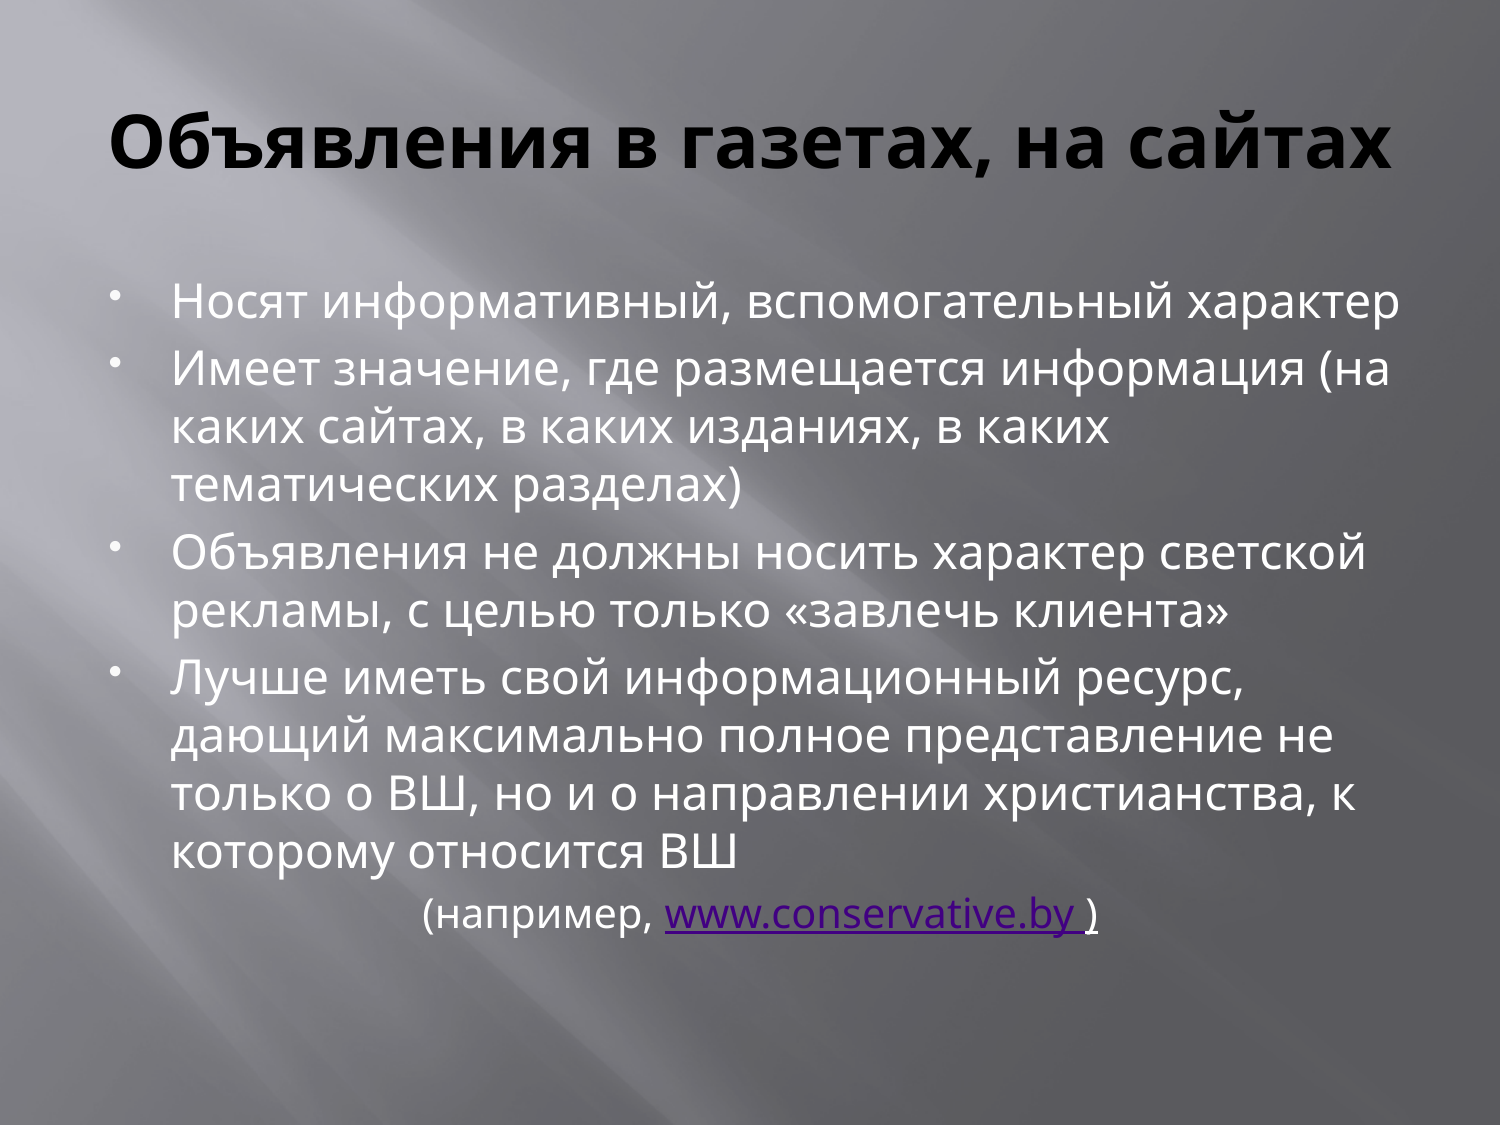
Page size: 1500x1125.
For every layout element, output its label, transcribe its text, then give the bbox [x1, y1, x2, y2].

title Объявления в газетах, на сайтах [75, 45, 1425, 233]
list Носят информативный, вспомогательный характер Имеет значение, где размещается информация (на каких сайтах, в каких изданиях, в каких тематических разделах) Объявления не должны носить характер светской рекламы, с целью только «завлечь клиента» Лучше иметь свой информационный ресурс, дающий максимально полное представление не только о ВШ, но и о направлении христианства, к которому относится ВШ (например, www.conservative.by ) [75, 262, 1425, 1035]
